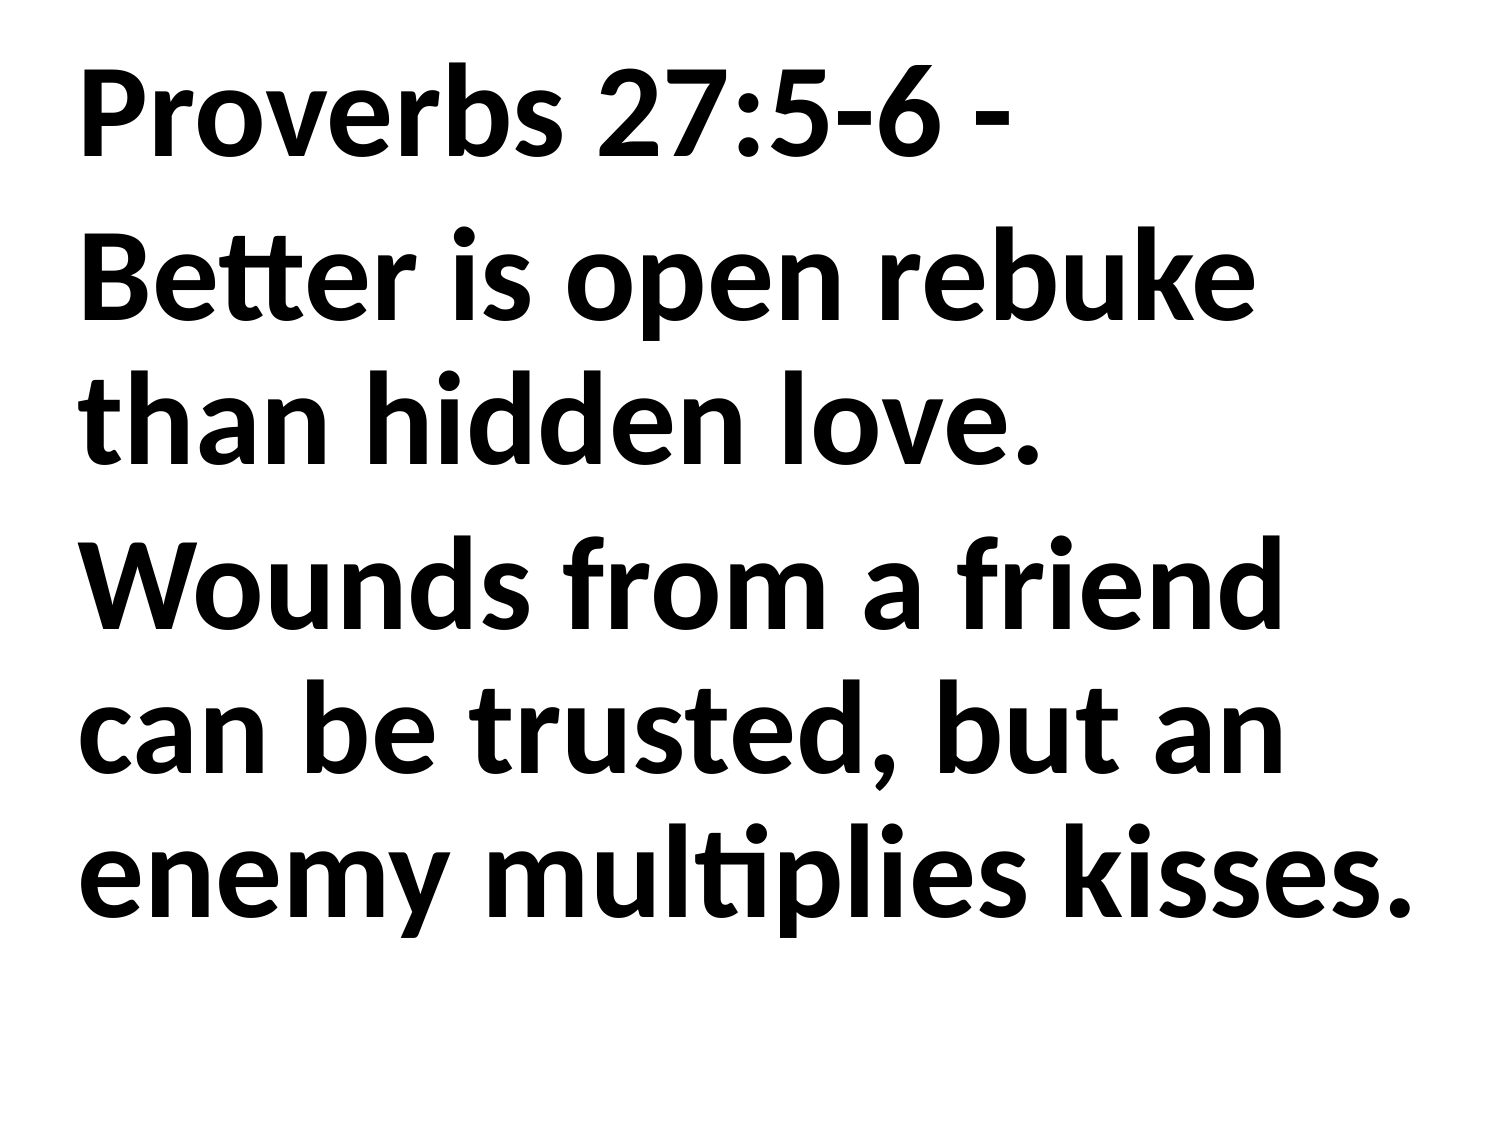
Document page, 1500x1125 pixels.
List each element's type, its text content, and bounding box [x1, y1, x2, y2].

list Proverbs 27:5-6 - Better is open rebuke than hidden love. Wounds from a friend can be trusted, but an enemy multiplies kisses. [62, 33, 1453, 1051]
